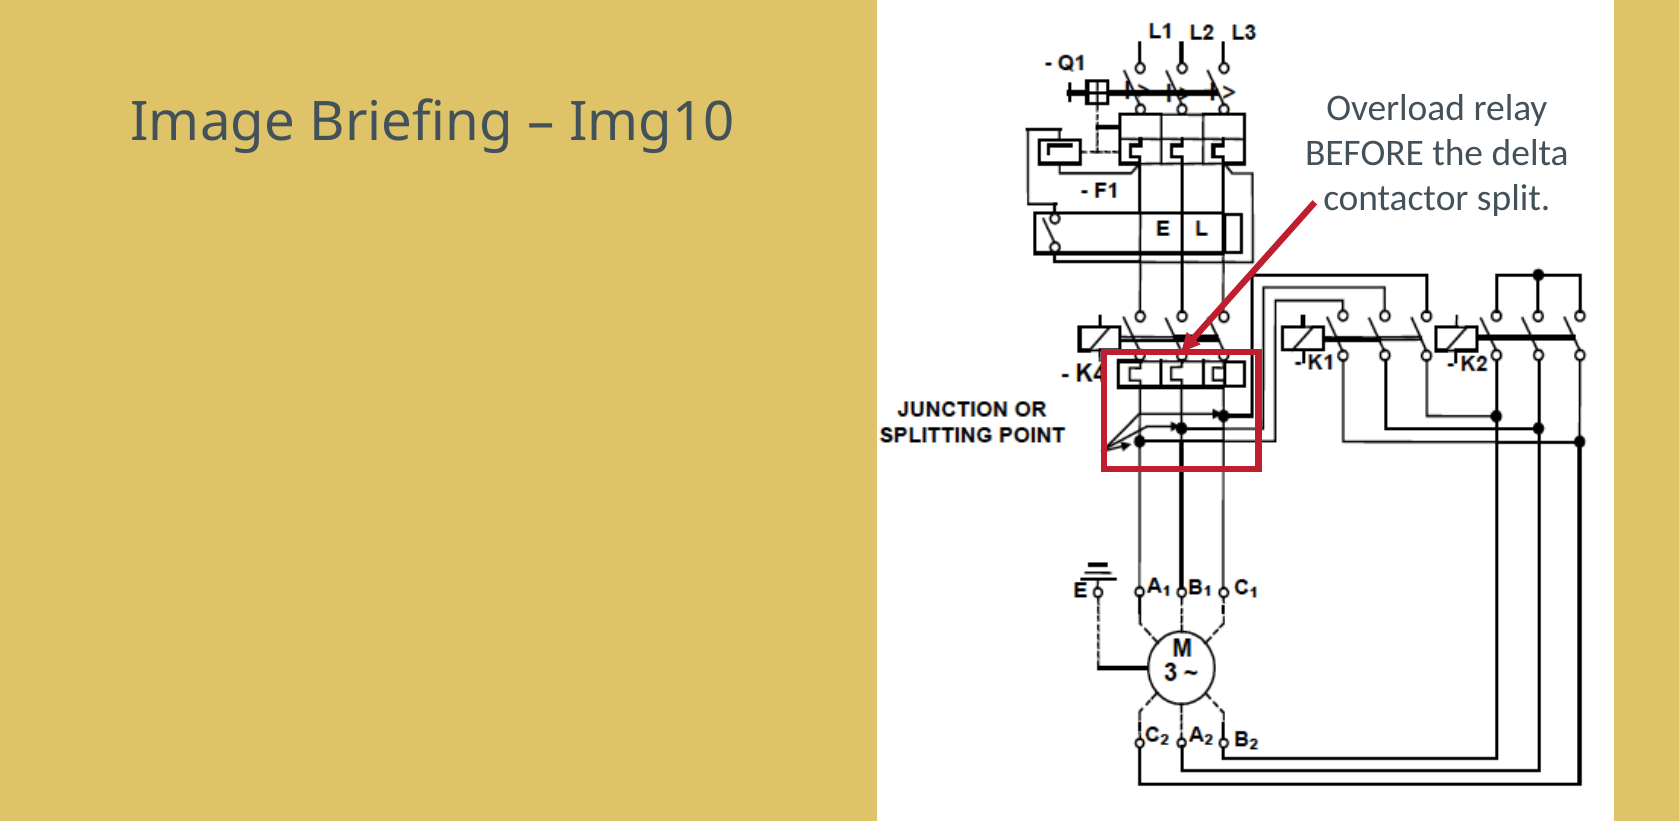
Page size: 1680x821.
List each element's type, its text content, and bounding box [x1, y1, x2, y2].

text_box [1181, 202, 1315, 353]
picture [877, 0, 1614, 821]
title Image Briefing – Img10 [115, 43, 877, 203]
